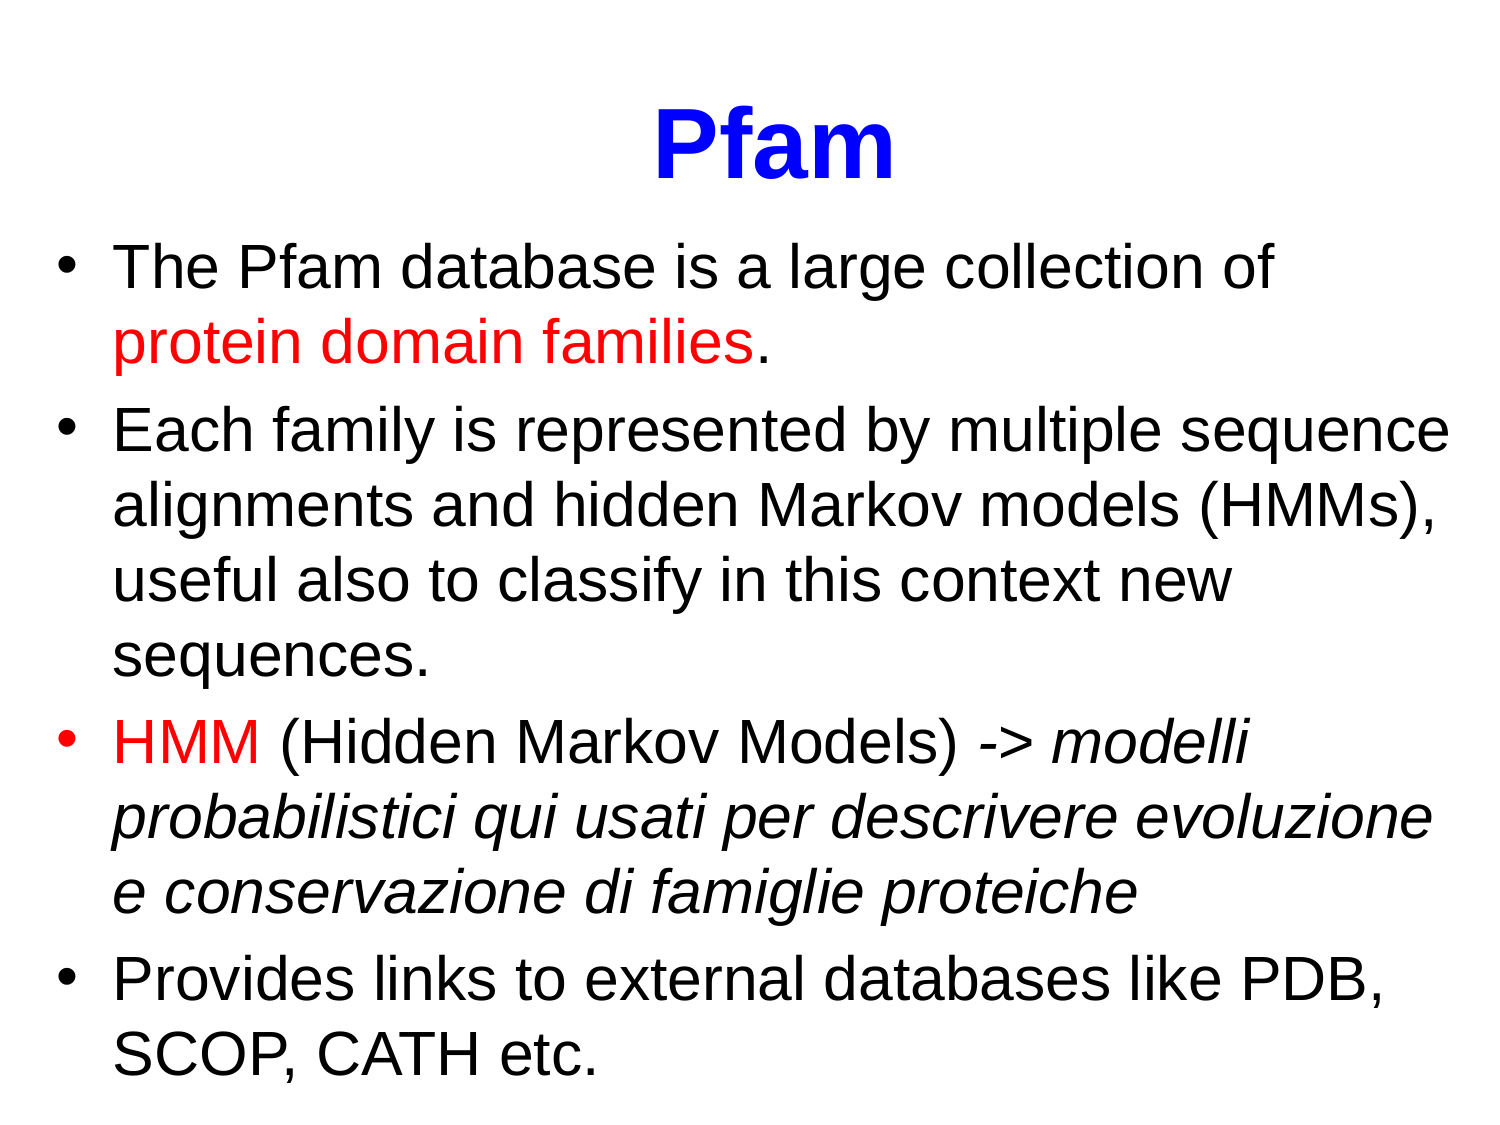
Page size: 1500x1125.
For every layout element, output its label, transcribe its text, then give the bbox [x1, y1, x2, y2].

list The Pfam database is a large collection of protein domain families. Each family is represented by multiple sequence alignments and hidden Markov models (HMMs), useful also to classify in this context new sequences. HMM (Hidden Markov Models) -> modelli probabilistici qui usati per descrivere evoluzione e conservazione di famiglie proteiche Provides links to external databases like PDB, SCOP, CATH etc. [41, 218, 1469, 962]
text_box Pfam [99, 45, 1450, 233]
